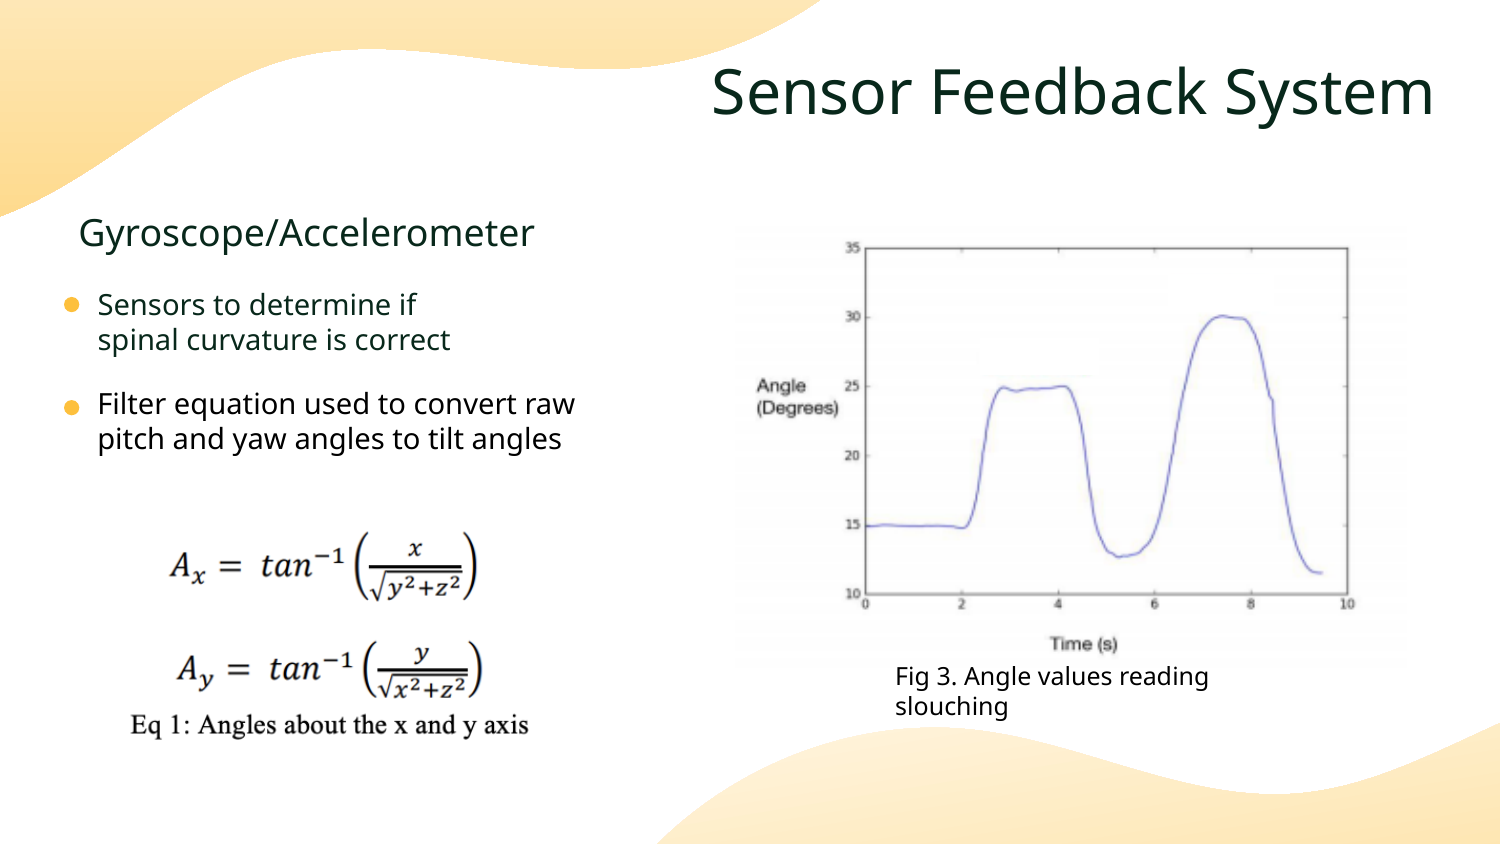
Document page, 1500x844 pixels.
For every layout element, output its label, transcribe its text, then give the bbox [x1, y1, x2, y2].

text_box Gyroscope/Accelerometer [39, 203, 575, 269]
text_box [64, 296, 80, 313]
picture [735, 204, 1430, 673]
subtitle Sensors to determine if spinal curvature is correct [82, 270, 500, 370]
text_box Filter equation used to convert raw pitch and yaw angles to tilt angles [82, 370, 600, 471]
text_box Fig 3. Angle values reading slouching [880, 681, 1319, 736]
title Sensor Feedback System [414, 37, 1453, 142]
text_box [64, 400, 80, 416]
picture [112, 504, 569, 764]
